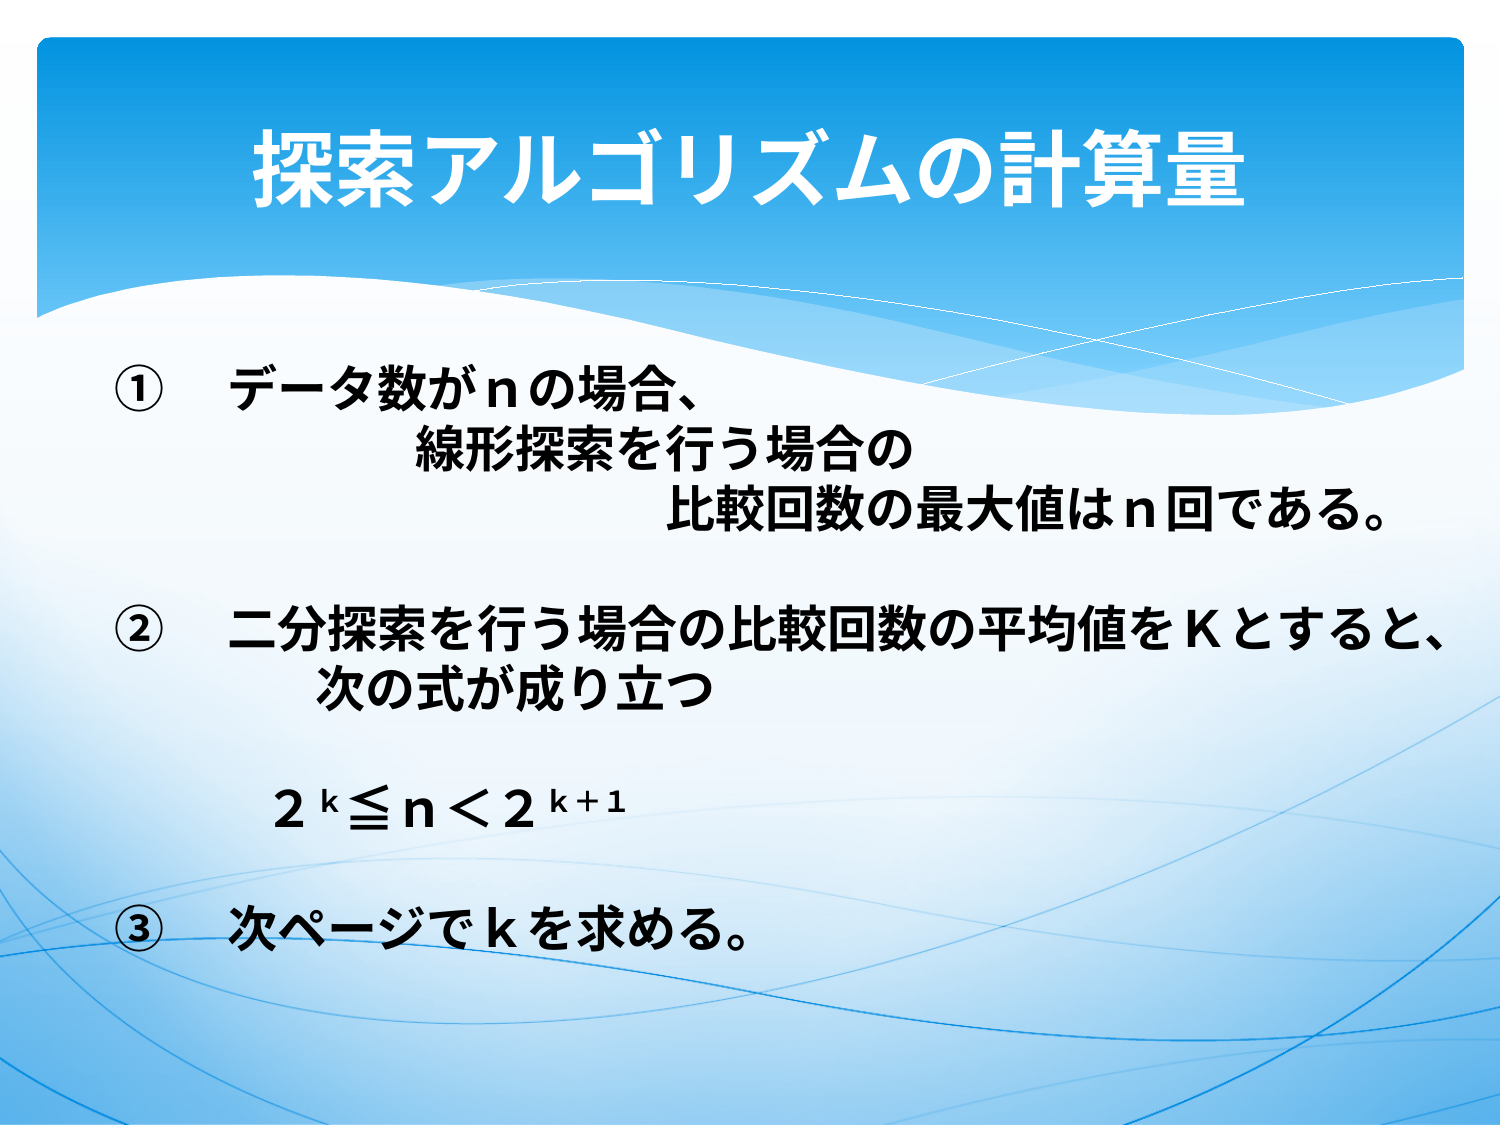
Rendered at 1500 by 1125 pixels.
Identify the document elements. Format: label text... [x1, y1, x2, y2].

title 探索アルゴリズムの計算量 [75, 101, 1425, 232]
text_box ① データ数がｎの場合、 線形探索を行う場合の 比較回数の最大値はｎ回である。 ② 二分探索を行う場合の比較回数の平均値をＫとすると、 次の式が成り立つ ２ｋ≦ｎ＜２ｋ＋１ ③ 次ページでｋを求める。 [100, 349, 1459, 965]
